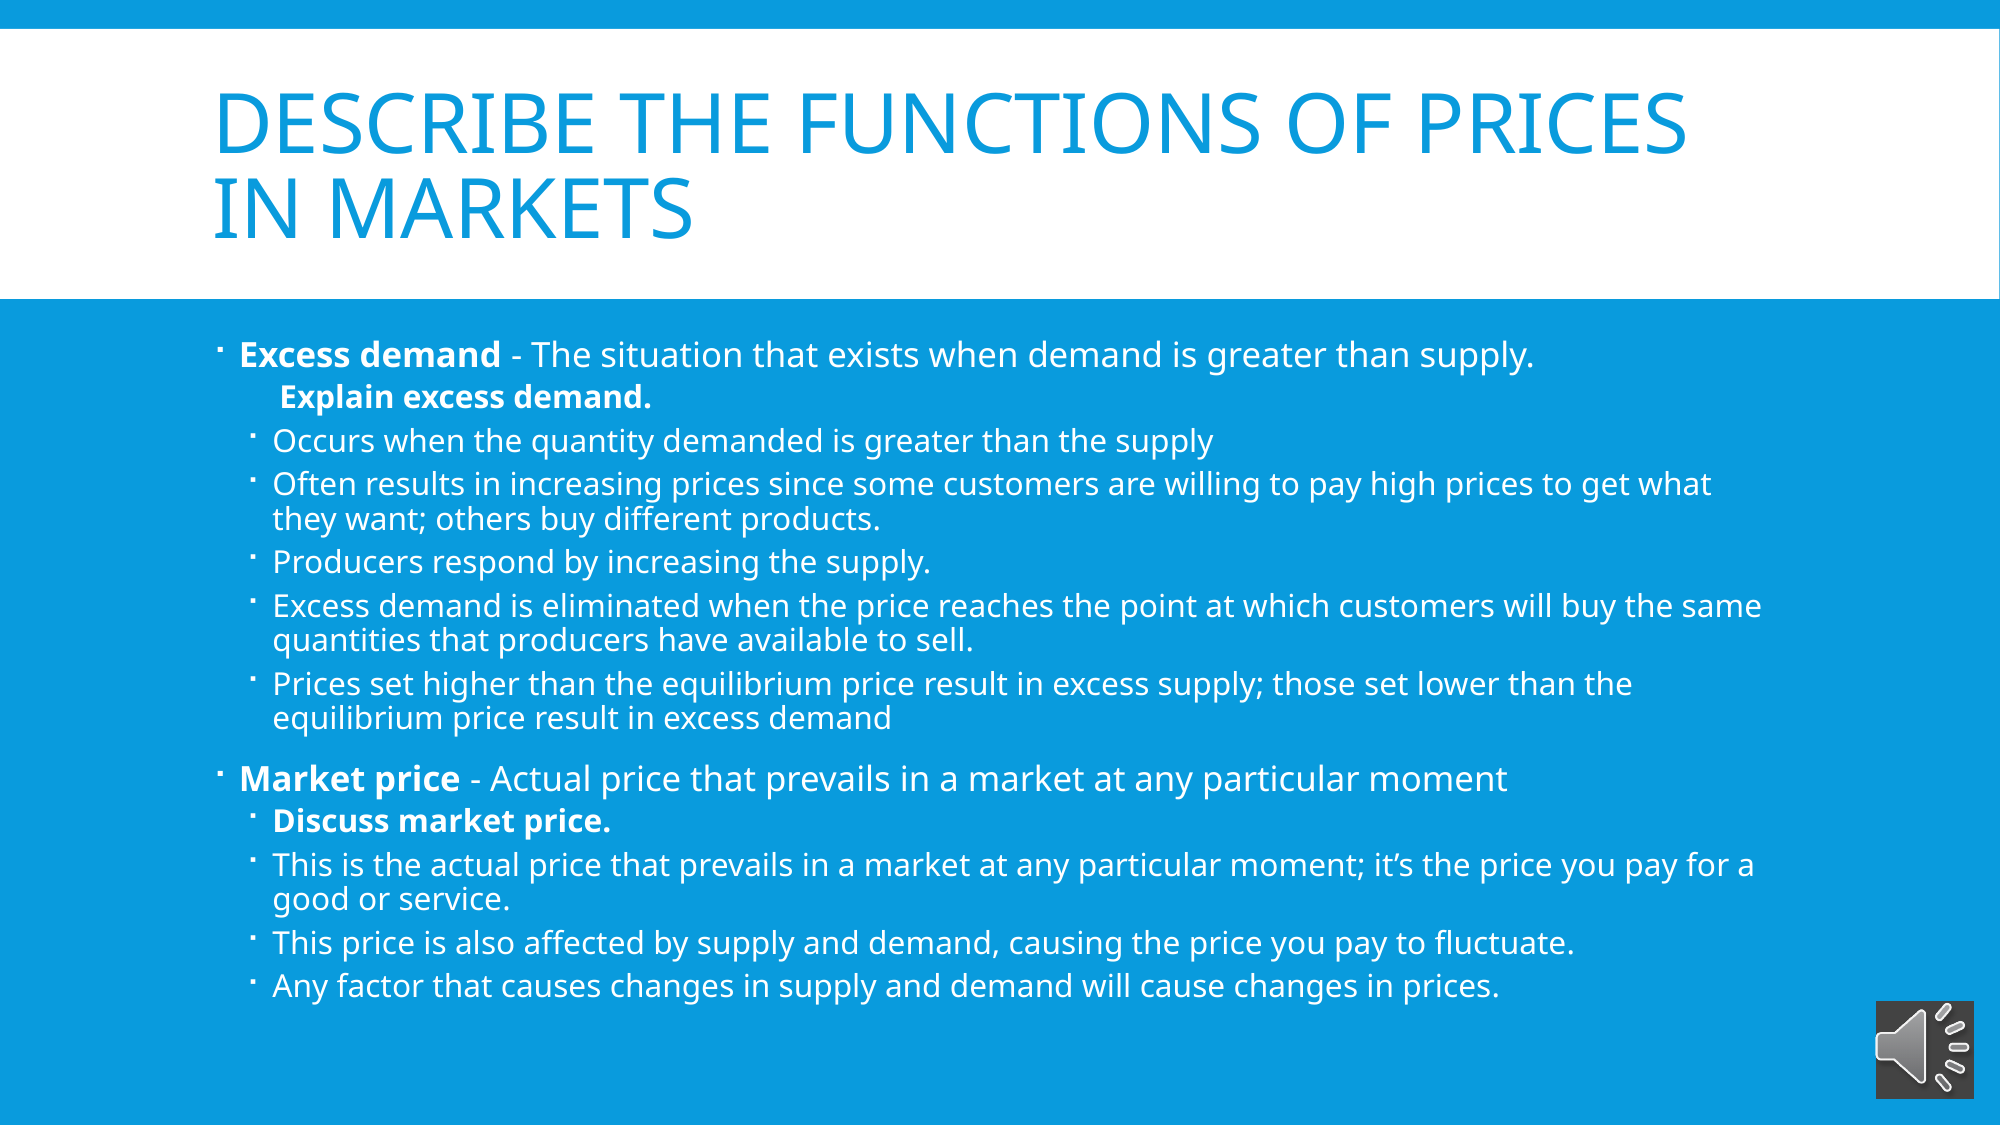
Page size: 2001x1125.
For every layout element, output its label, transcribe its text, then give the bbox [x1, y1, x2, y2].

list Excess demand - The situation that exists when demand is greater than supply. Explain excess demand. Occurs when the quantity demanded is greater than the supply Often results in increasing prices since some customers are willing to pay high prices to get what they want; others buy different products. Producers respond by increasing the supply. Excess demand is eliminated when the price reaches the point at which customers will buy the same quantities that producers have available to sell. Prices set higher than the equilibrium price result in excess supply; those set lower than the equilibrium price result in excess demand Market price - Actual price that prevails in a market at any particular moment Discuss market price. This is the actual price that prevails in a market at any particular moment; it’s the price you pay for a good or service. This price is also affected by supply and demand, causing the price you pay to fluctuate. Any factor that causes changes in supply and demand will cause changes in prices. [197, 329, 1803, 1020]
title Describe the functions of prices in markets [197, 46, 1803, 295]
picture [1876, 1002, 1973, 1098]
